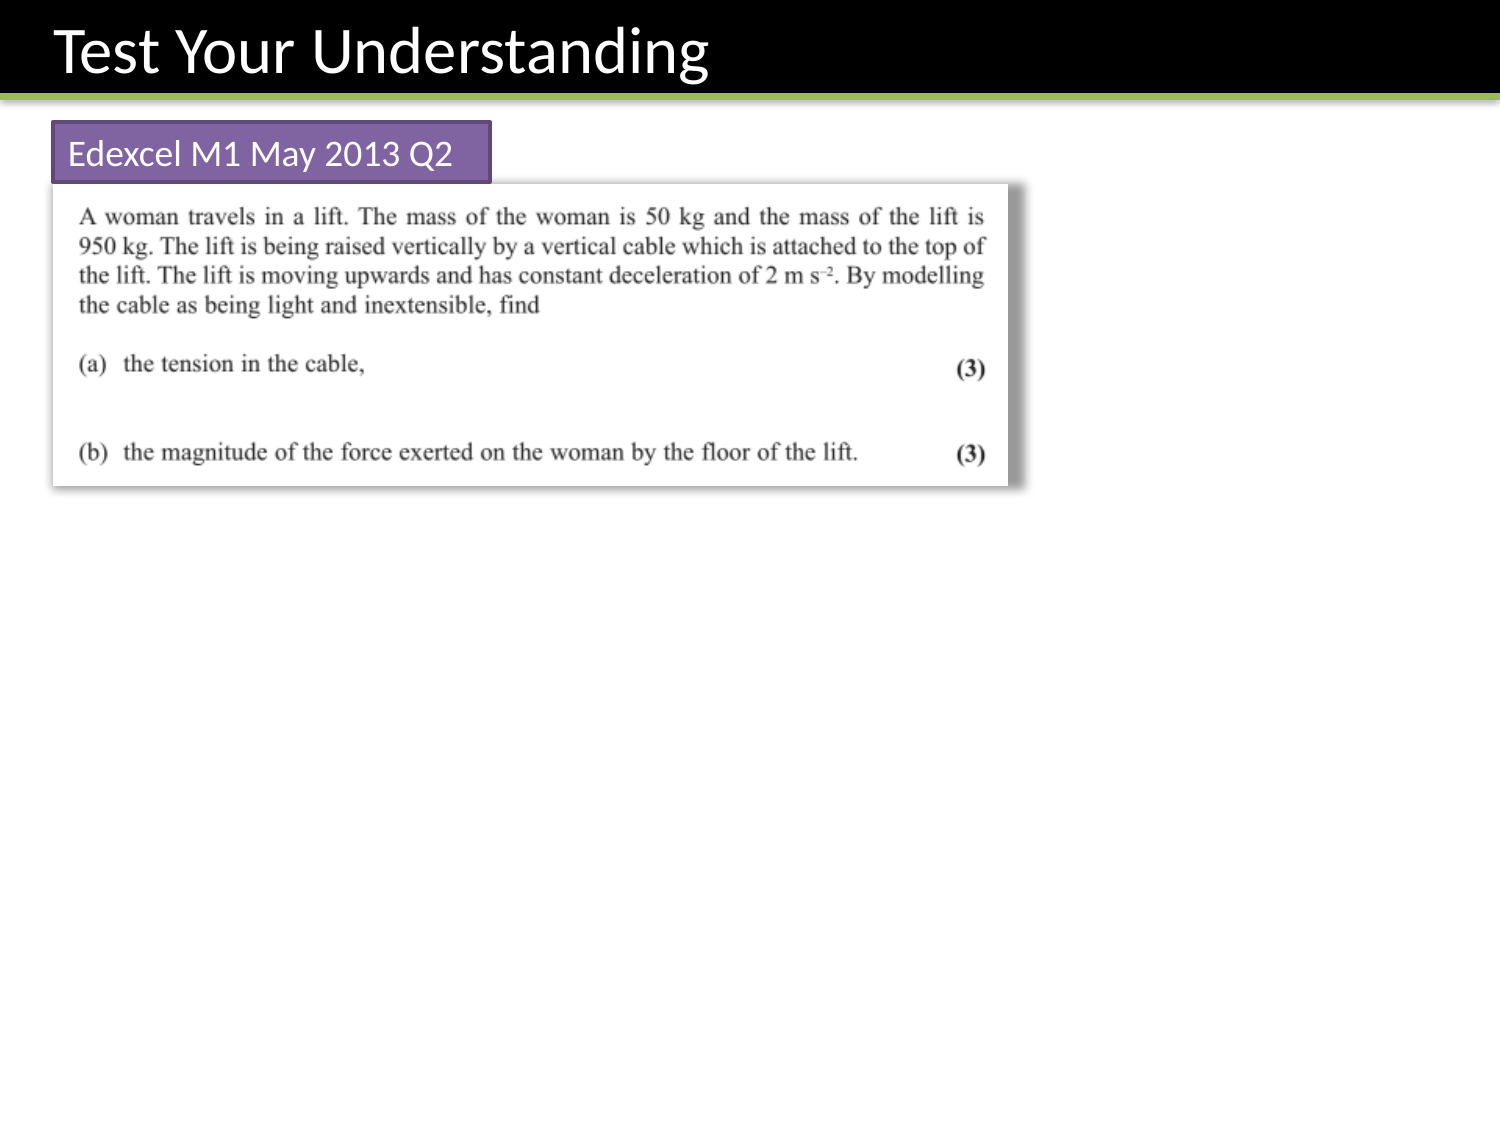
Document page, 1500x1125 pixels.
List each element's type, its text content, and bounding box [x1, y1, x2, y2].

text_box Edexcel M1 May 2013 Q2 [51, 120, 492, 183]
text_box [0, 0, 1500, 99]
picture [52, 184, 1008, 487]
